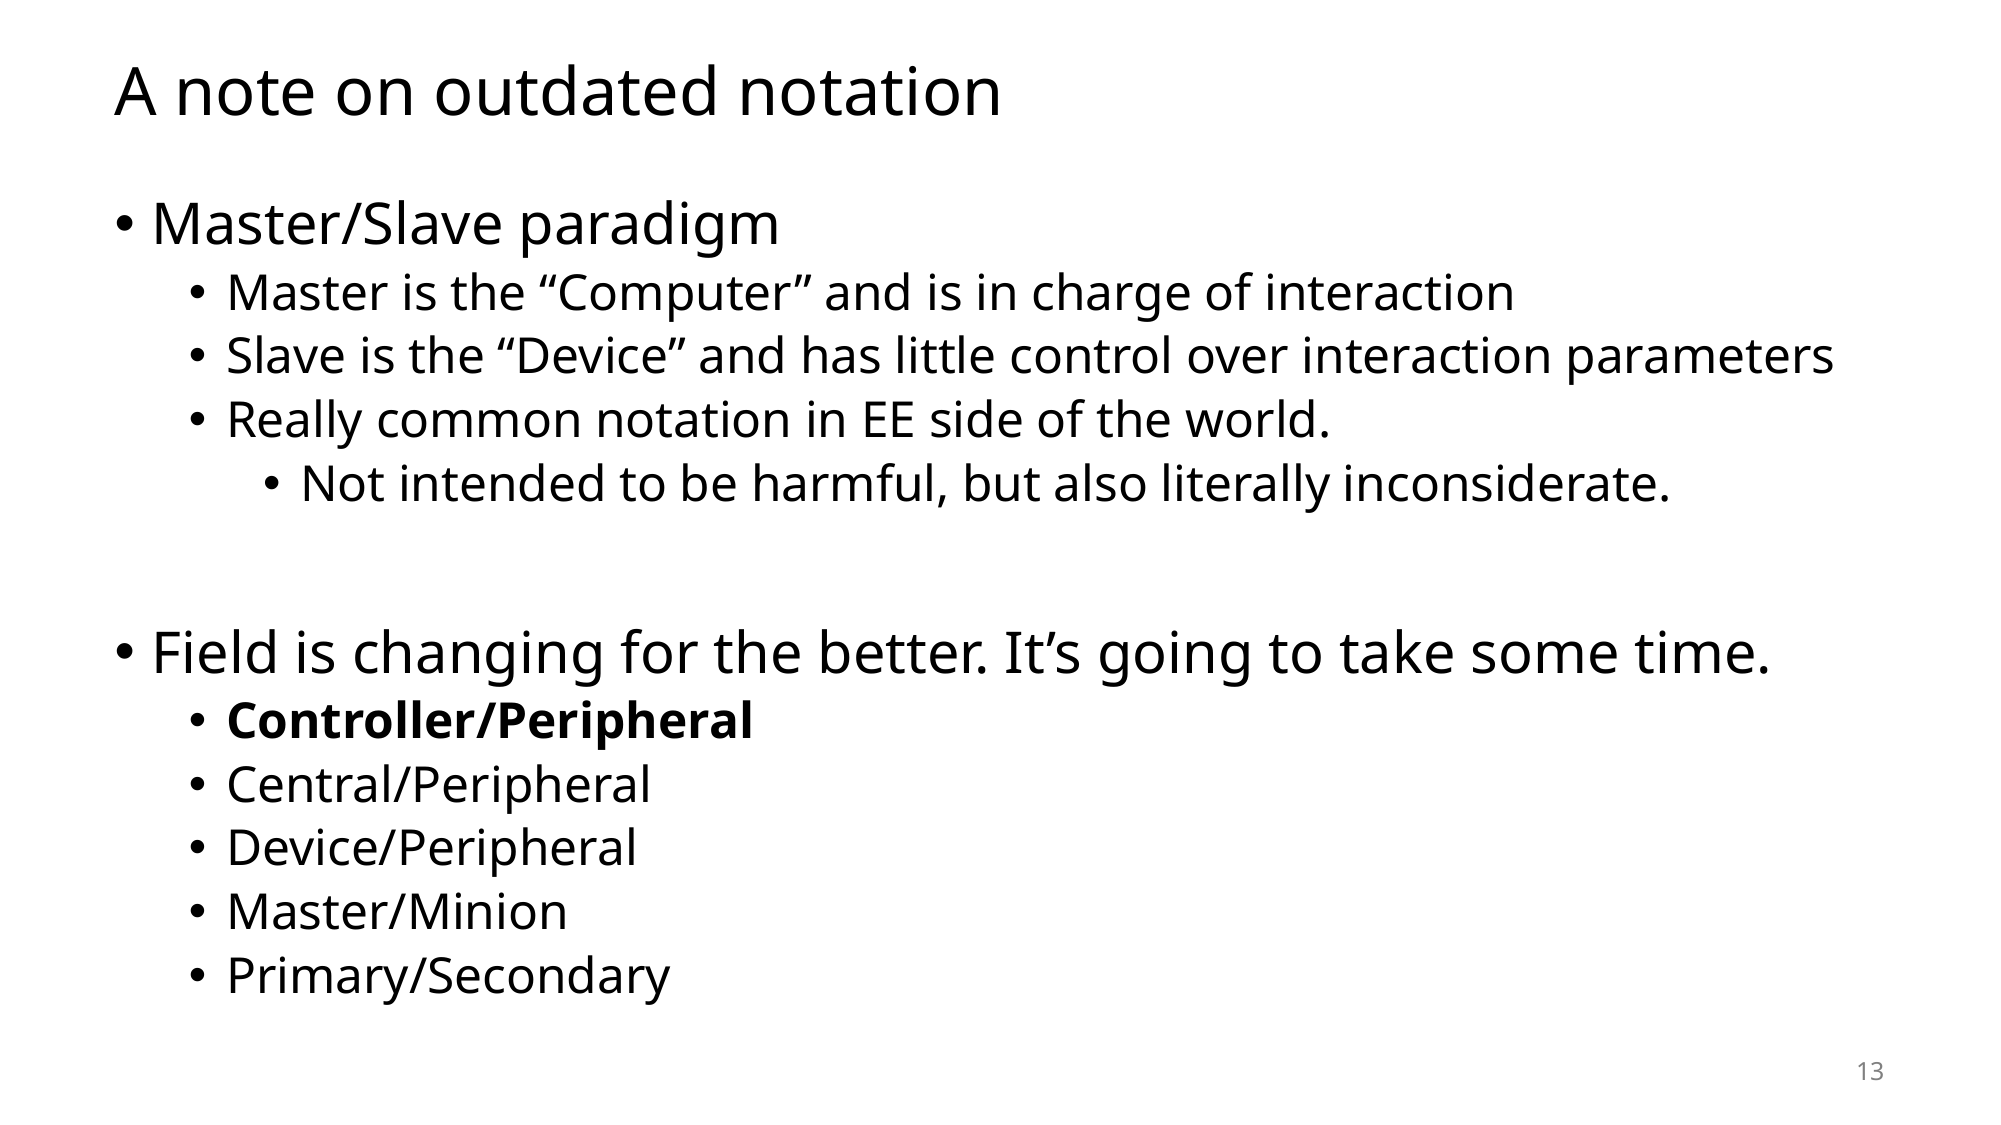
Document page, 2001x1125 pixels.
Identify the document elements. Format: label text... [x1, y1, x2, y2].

list Master/Slave paradigm Master is the “Computer” and is in charge of interaction Slave is the “Device” and has little control over interaction parameters Really common notation in EE side of the world. Not intended to be harmful, but also literally inconsiderate. Field is changing for the better. It’s going to take some time. Controller/Peripheral Central/Peripheral Device/Peripheral Master/Minion Primary/Secondary [99, 187, 1900, 1013]
slide_number 13 [1749, 1042, 1900, 1103]
title A note on outdated notation [99, 37, 1900, 150]
